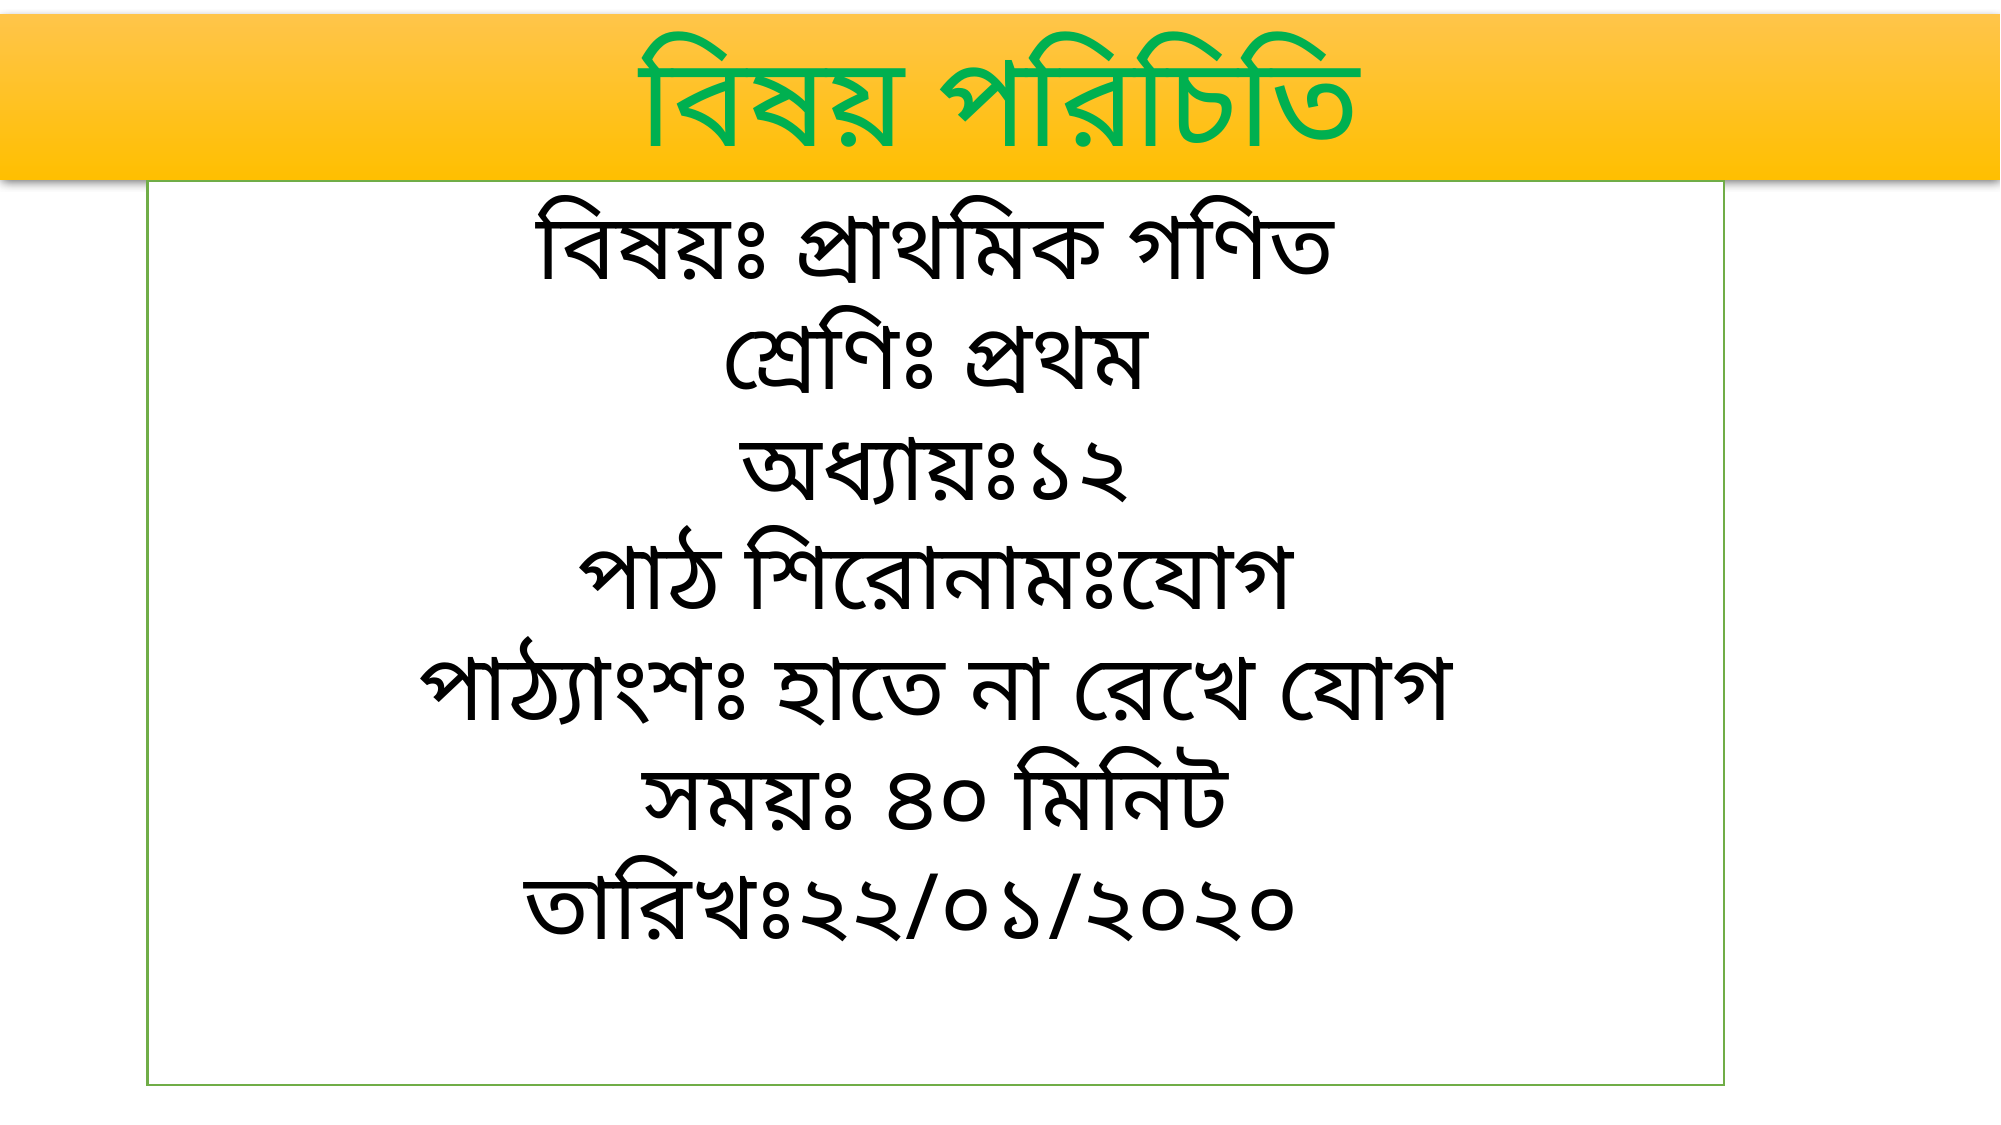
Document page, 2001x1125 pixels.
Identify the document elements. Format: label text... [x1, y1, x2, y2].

text_box বিষয়ঃ প্রাথমিক গণিত শ্রেণিঃ প্রথম অধ্যায়ঃ১২ পাঠ শিরোনামঃযোগ পাঠ্যাংশঃ হাতে না রেখে যোগ সময়ঃ ৪০ মিনিট তারিখঃ২২/০১/২০২০ [146, 180, 1725, 1086]
text_box বিষয় পরিচিতি [0, 14, 2000, 180]
